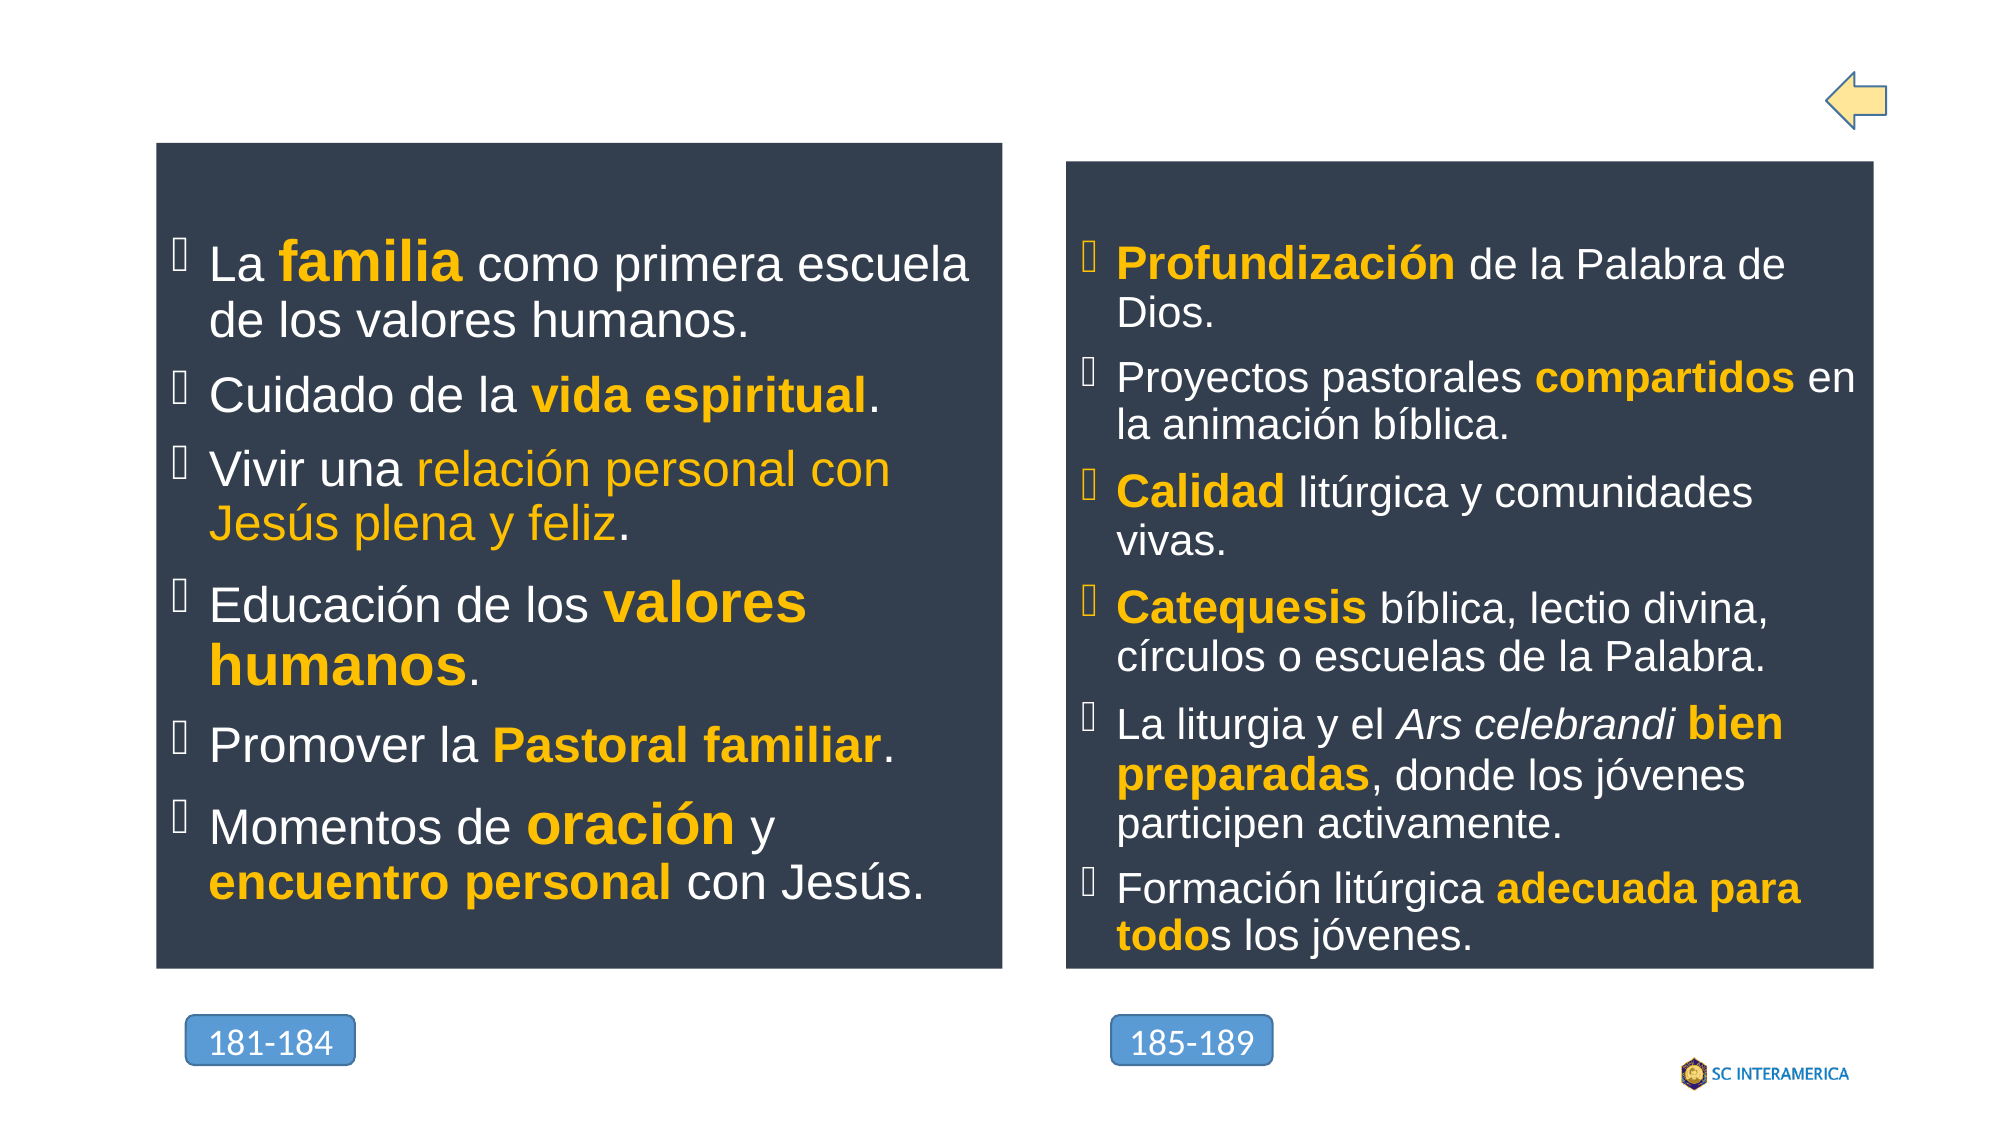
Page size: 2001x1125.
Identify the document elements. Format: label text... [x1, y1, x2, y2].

text_box [1825, 71, 1888, 130]
text_box 181-184 [184, 1014, 356, 1067]
list Profundización de la Palabra de Dios. Proyectos pastorales compartidos en la animación bíblica. Calidad litúrgica y comunidades vivas. Catequesis bíblica, lectio divina, círculos o escuelas de la Palabra. La liturgia y el Ars celebrandi bien preparadas, donde los jóvenes participen activamente. Formación litúrgica adecuada para todos los jóvenes. [1066, 161, 1874, 969]
text_box 185-189 [1110, 1014, 1274, 1067]
picture [1674, 1053, 1851, 1092]
list La familia como primera escuela de los valores humanos. Cuidado de la vida espiritual. Vivir una relación personal con Jesús plena y feliz. Educación de los valores humanos. Promover la Pastoral familiar. Momentos de oración y encuentro personal con Jesús. [156, 142, 1003, 969]
